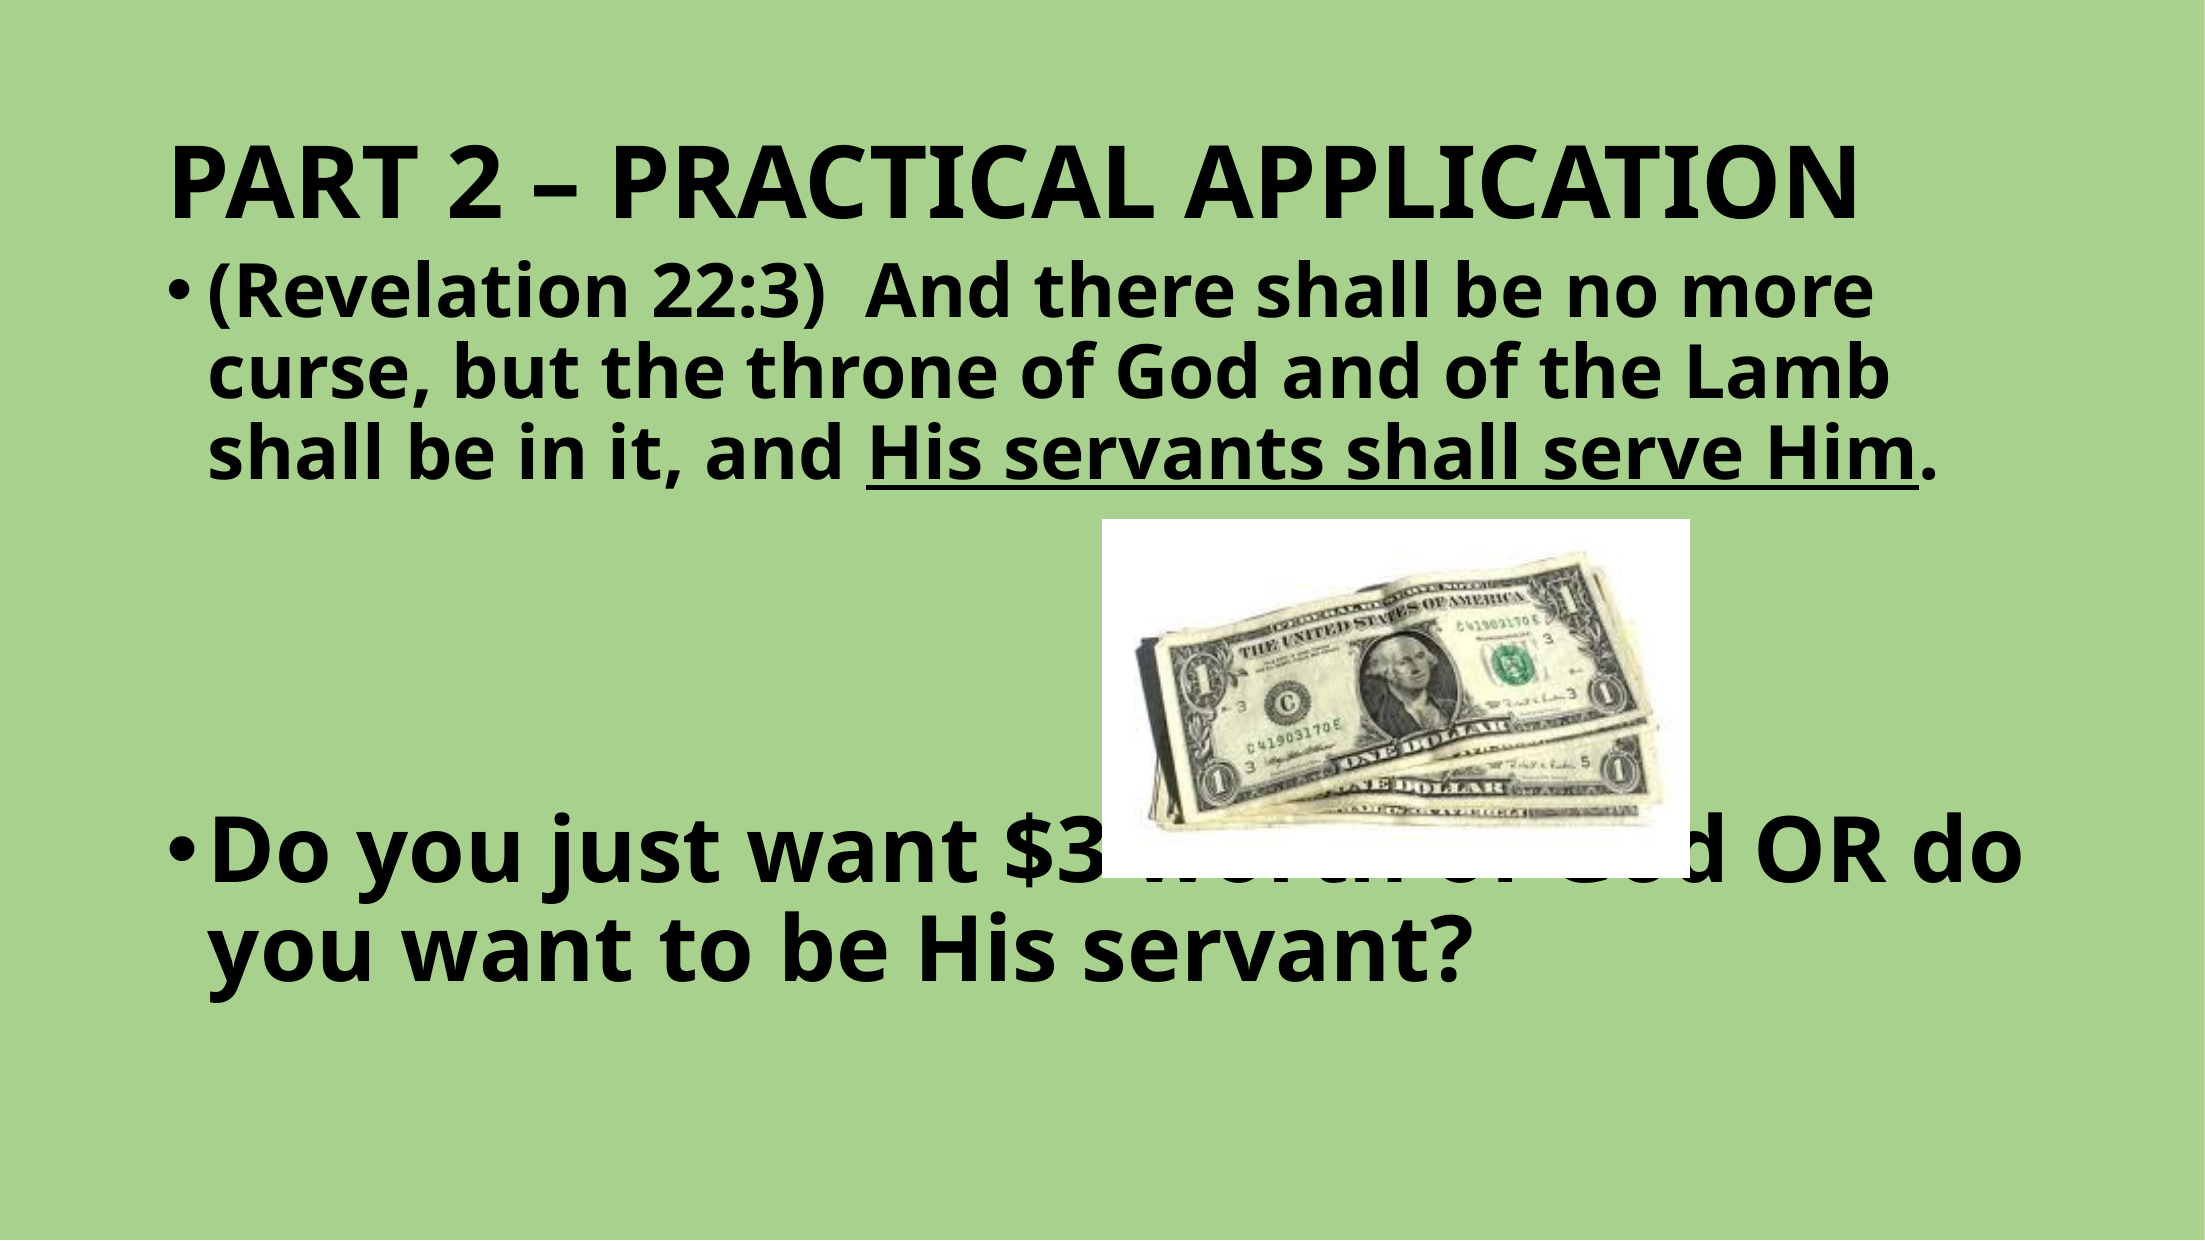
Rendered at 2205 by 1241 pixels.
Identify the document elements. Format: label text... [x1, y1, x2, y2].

picture [1102, 519, 1690, 878]
title PART 2 – PRACTICAL APPLICATION [151, 66, 2054, 245]
list (Revelation 22:3) And there shall be no more curse, but the throne of God and of the Lamb shall be in it, and His servants shall serve Him. Do you just want $3 worth of God OR do you want to be His servant? [151, 245, 2054, 1117]
